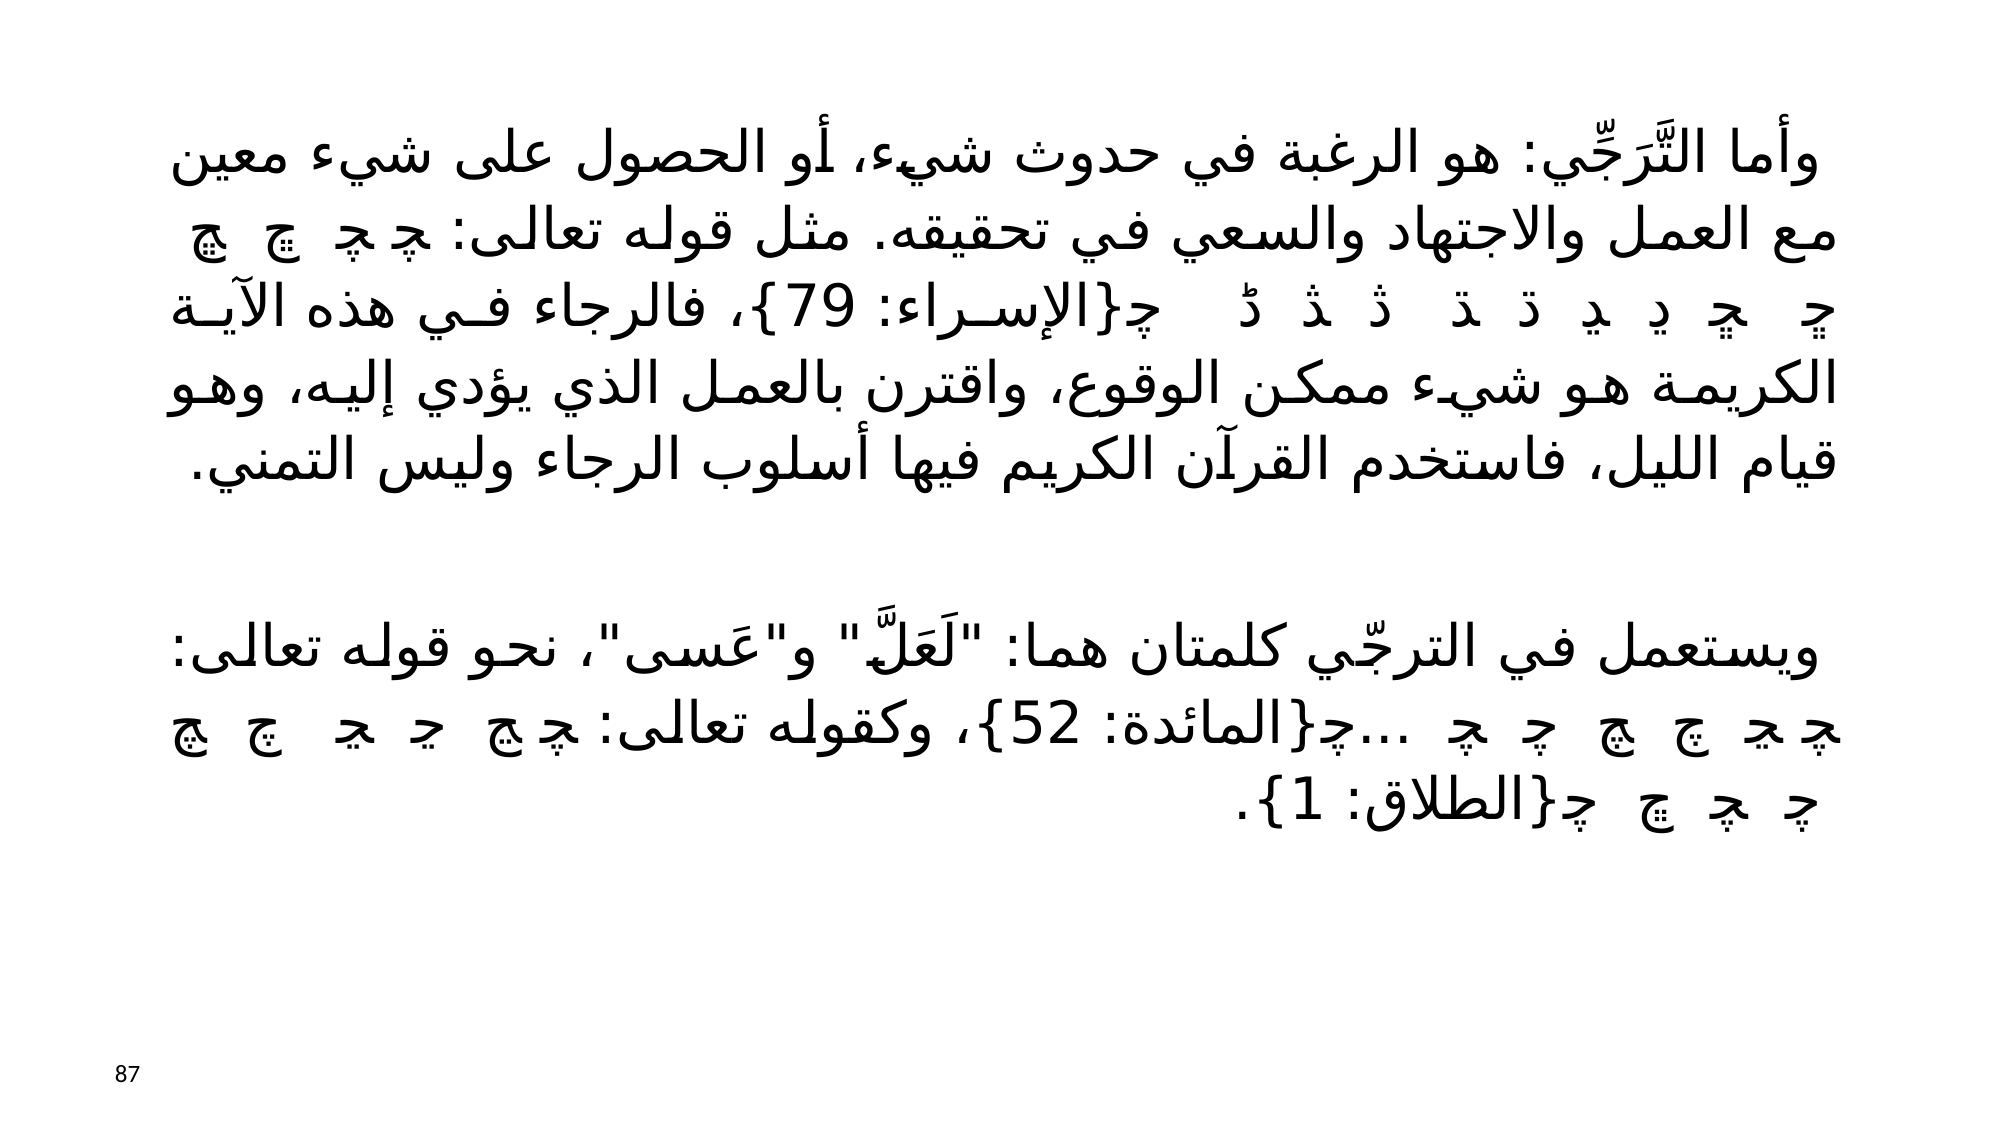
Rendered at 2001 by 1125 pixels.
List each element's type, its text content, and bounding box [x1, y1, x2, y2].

slide_number 87 [99, 1042, 567, 1103]
list وأما التَّرَجِّي: هو الرغبة في حدوث شيء، أو الحصول على شيء معين مع العمل والاجتهاد والسعي في تحقيقه. مثل قوله تعالى: ﭽ ﭽ ﭾ ﭿ ﮀ ﮁ ﮂ ﮃ ﮄ ﮅ ﮆ ﮇ ﮈ ﭼ{الإسراء: 79}، فالرجاء في هذه الآية الكريمة هو شيء ممكن الوقوع، واقترن بالعمل الذي يؤدي إليه، وهو قيام الليل، فاستخدم القرآن الكريم فيها أسلوب الرجاء وليس التمني. ويستعمل في الترجّي كلمتان هما: "لَعَلَّ" و"عَسى"، نحو قوله تعالى: ﭽ ﭹ ﭺ ﭻ ﭼ ﭽ ...ﭼ{المائدة: 52}، وكقوله تعالى: ﭽ ﭷ ﭸ ﭹ ﭺ ﭻ ﭼ ﭽ ﭾ ﭼ{الطلاق: 1}. [154, 99, 1855, 1005]
